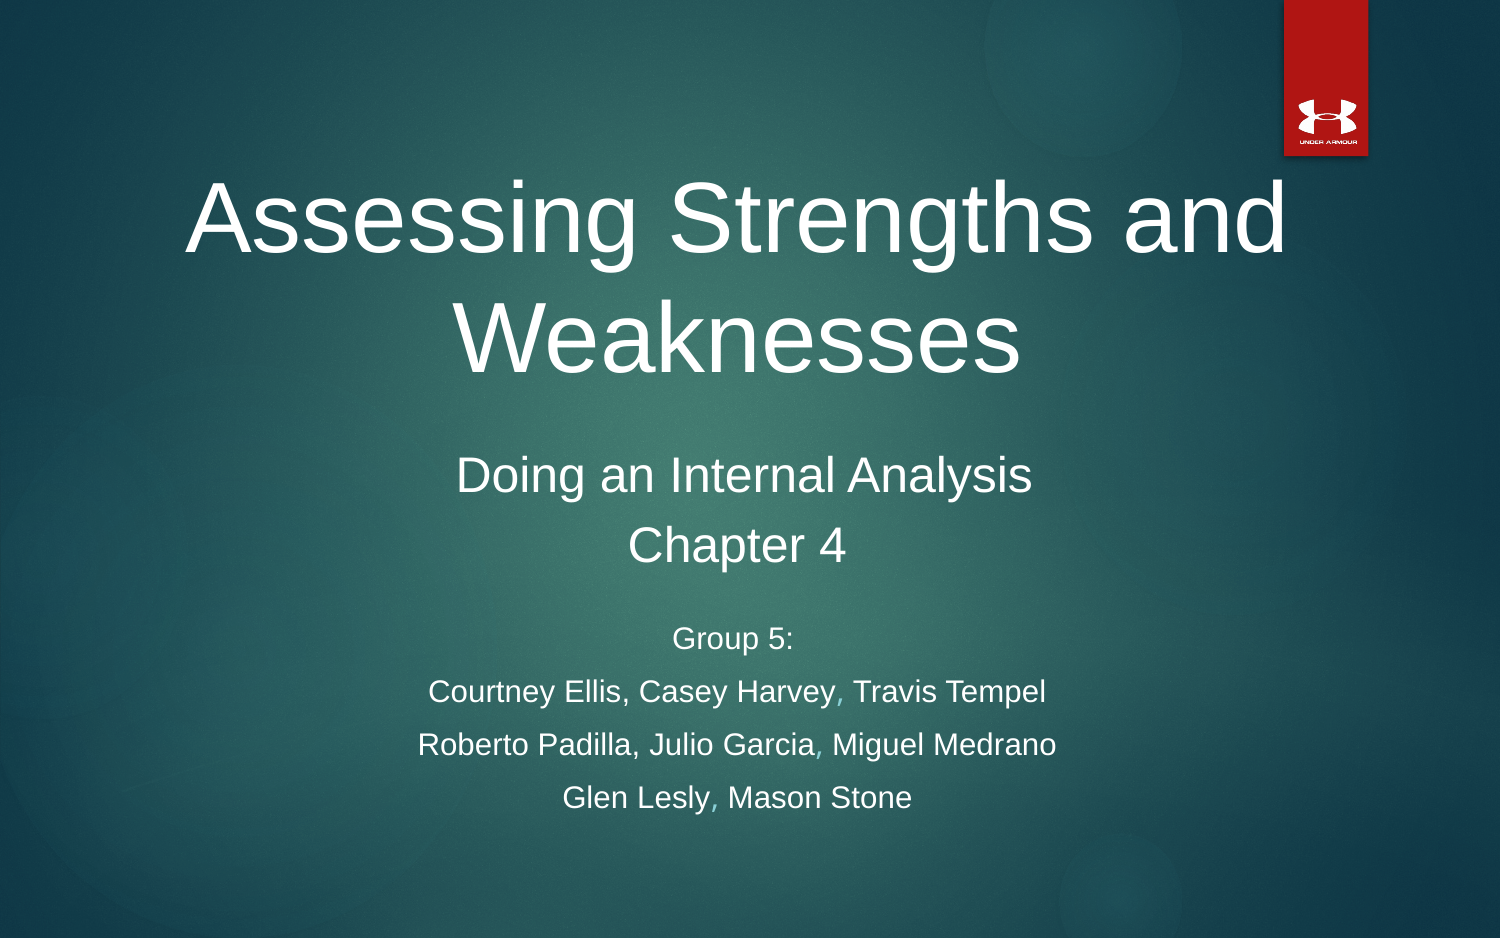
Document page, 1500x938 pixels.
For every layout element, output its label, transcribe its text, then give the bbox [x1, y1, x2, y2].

subtitle Group 5: Courtney Ellis, Casey Harvey, Travis Tempel Roberto Padilla, Julio Garcia, Miguel Medrano Glen Lesly, Mason Stone [62, 617, 1413, 938]
title Assessing Strengths and Weaknesses Doing an Internal Analysis Chapter 4 [87, 152, 1388, 573]
picture [1297, 98, 1359, 145]
